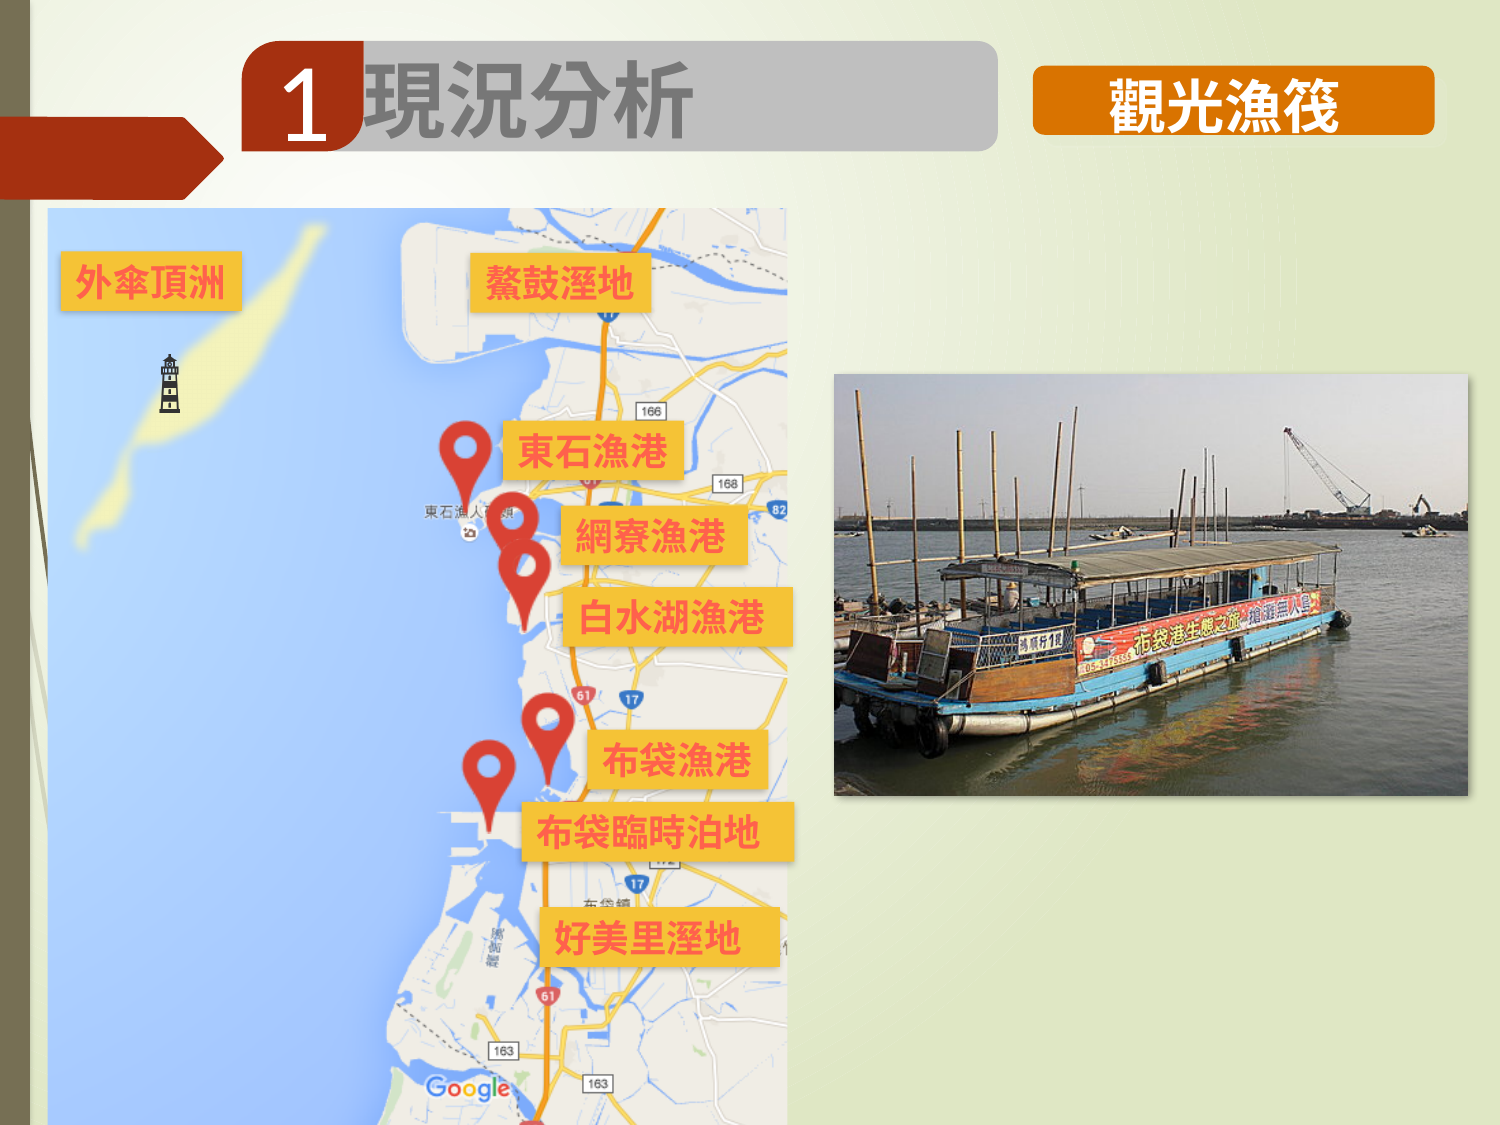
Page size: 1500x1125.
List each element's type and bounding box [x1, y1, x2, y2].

picture [834, 374, 1468, 797]
picture [47, 207, 788, 1125]
text_box [241, 40, 1500, 157]
